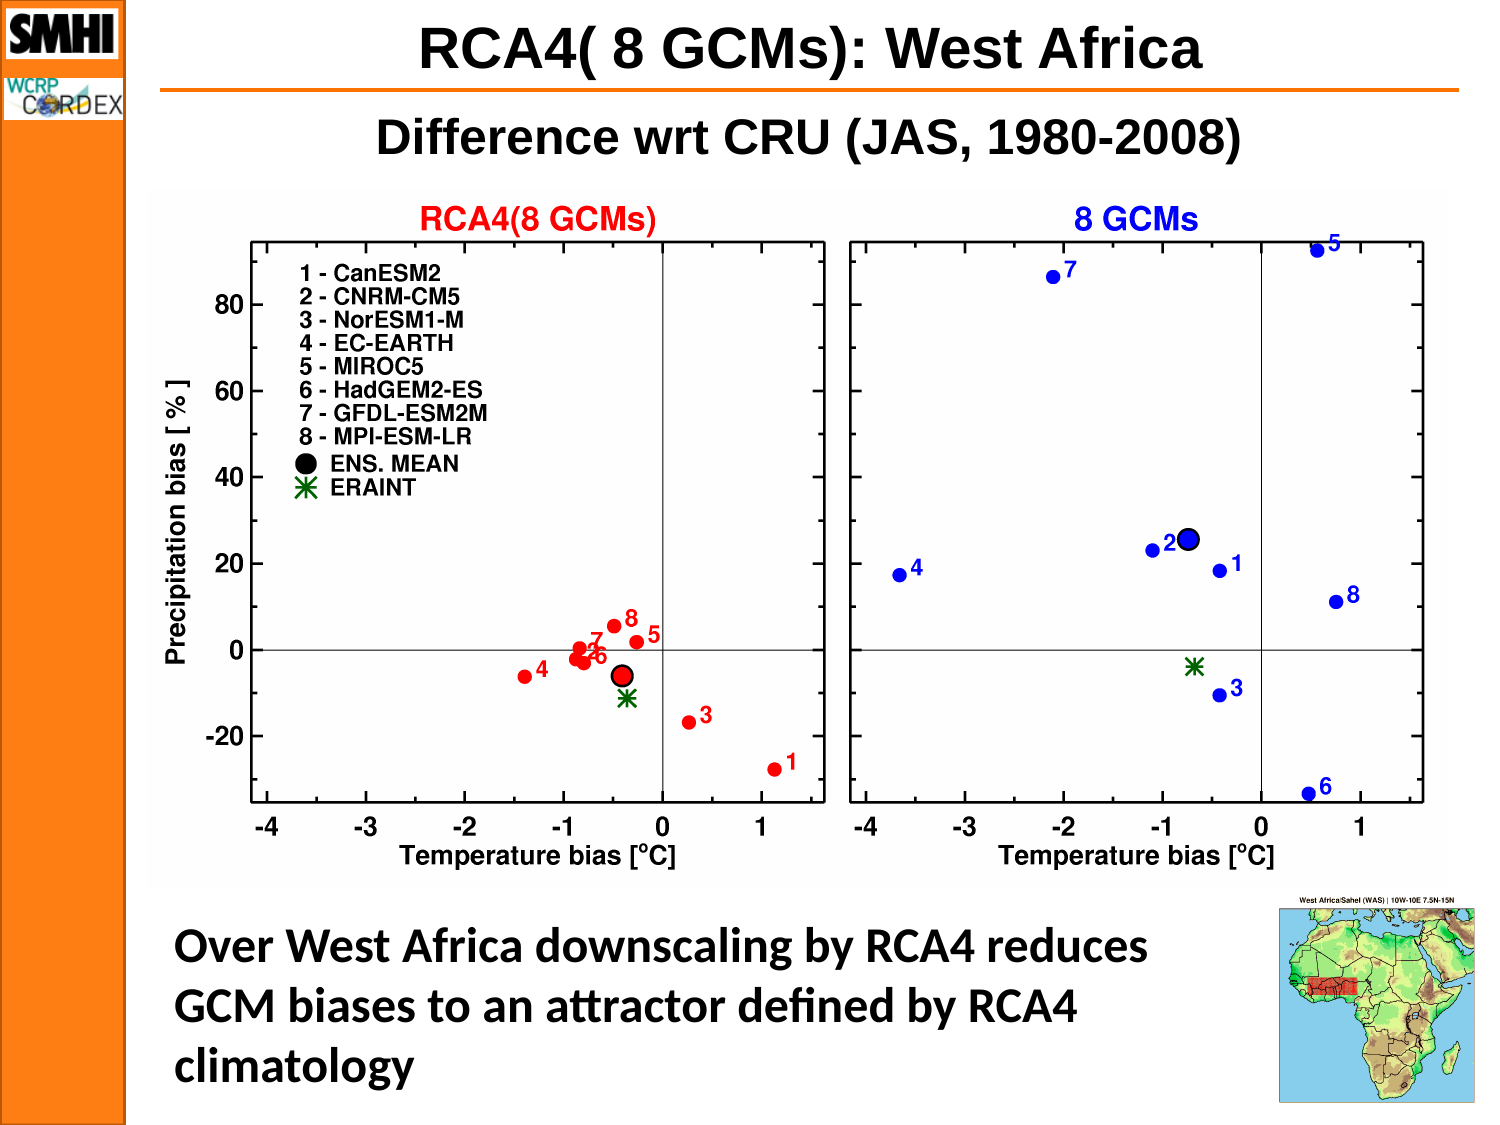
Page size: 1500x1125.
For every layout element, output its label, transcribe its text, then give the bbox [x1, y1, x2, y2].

picture [4, 78, 123, 120]
picture [10, 13, 114, 54]
text_box RCA4( 8 GCMs): West Africa [404, 2, 1219, 88]
text_box Over West Africa downscaling by RCA4 reduces GCM biases to an attractor defined by RCA4 climatology [159, 905, 1258, 1100]
picture [147, 188, 1448, 890]
picture [1269, 892, 1483, 1107]
text_box Difference wrt CRU (JAS, 1980-2008) [277, 96, 1341, 172]
